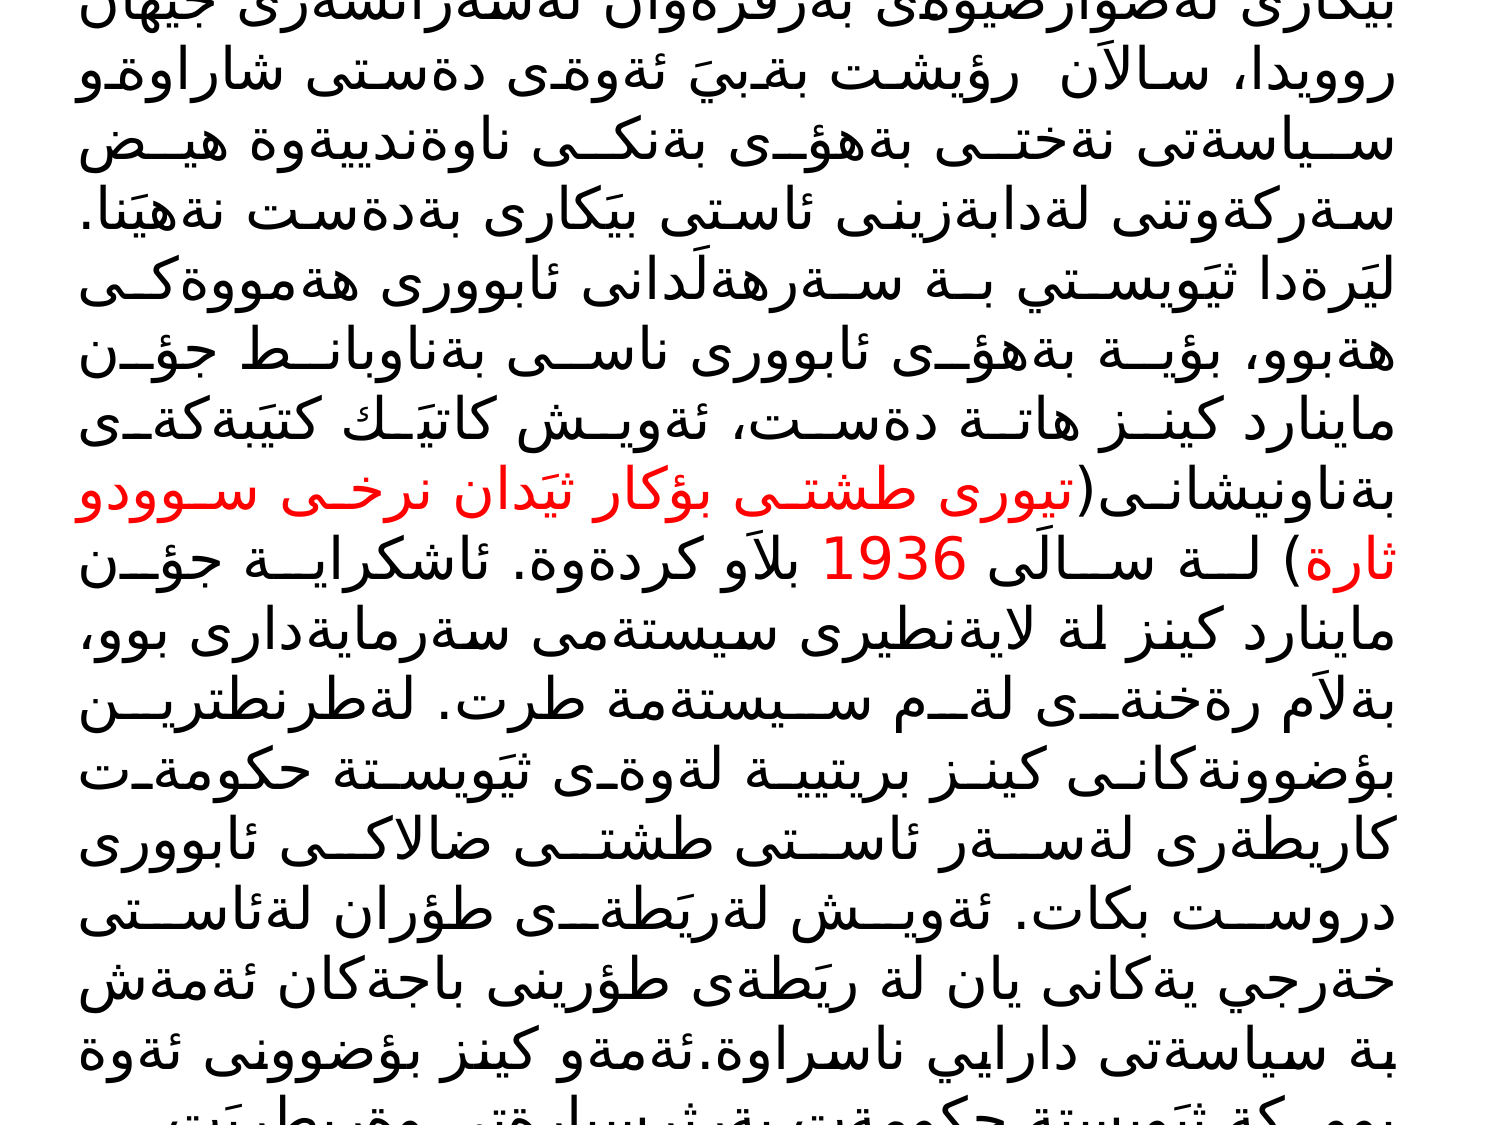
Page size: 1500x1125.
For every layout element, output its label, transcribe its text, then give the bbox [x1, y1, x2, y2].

title بيَكارى لةضوارضيَوةى بةرفرةوان لةسةرانسةرى جيهان روويدا، سالاَن رؤيشت بةبيَ ئةوةى دةستى شاراوةو سياسةتى نةختى بةهؤى بةنكى ناوةندييةوة هيض سةركةوتنى لةدابةزينى ئاستى بيَكارى بةدةست نةهيَنا. ليَرةدا ثيَويستي بة سةرهةلَدانى ئابوورى هةمووةكى هةبوو، بؤية بةهؤى ئابوورى ناسى بةناوبانط جؤن ماينارد كينز هاتة دةست، ئةويش كاتيَك كتيَبةكةى بةناونيشانى(تيورى طشتى بؤكار ثيَدان نرخى سوودو ثارة) لة سالَى 1936 بلاَو كردةوة. ئاشكراية جؤن ماينارد كينز لة لايةنطيرى سيستةمى سةرمايةدارى بوو، بةلاَم رةخنةى لةم سيستةمة طرت. لةطرنطترين بؤضوونةكانى كينز بريتيية لةوةى ثيَويستة حكومةت كاريطةرى لةسةر ئاستى طشتى ضالاكى ئابوورى دروست بكات. ئةويش لةريَطةى طؤران لةئاستى خةرجي يةكانى يان لة ريَطةى طؤرينى باجةكان ئةمةش بة سياسةتى دارايي ناسراوة.ئةمةو كينز بؤضوونى ئةوة بوو، كة ثيَويستة حكومةت بةرثرسيارةتى وةربطريَت، [62, 75, 1413, 1038]
